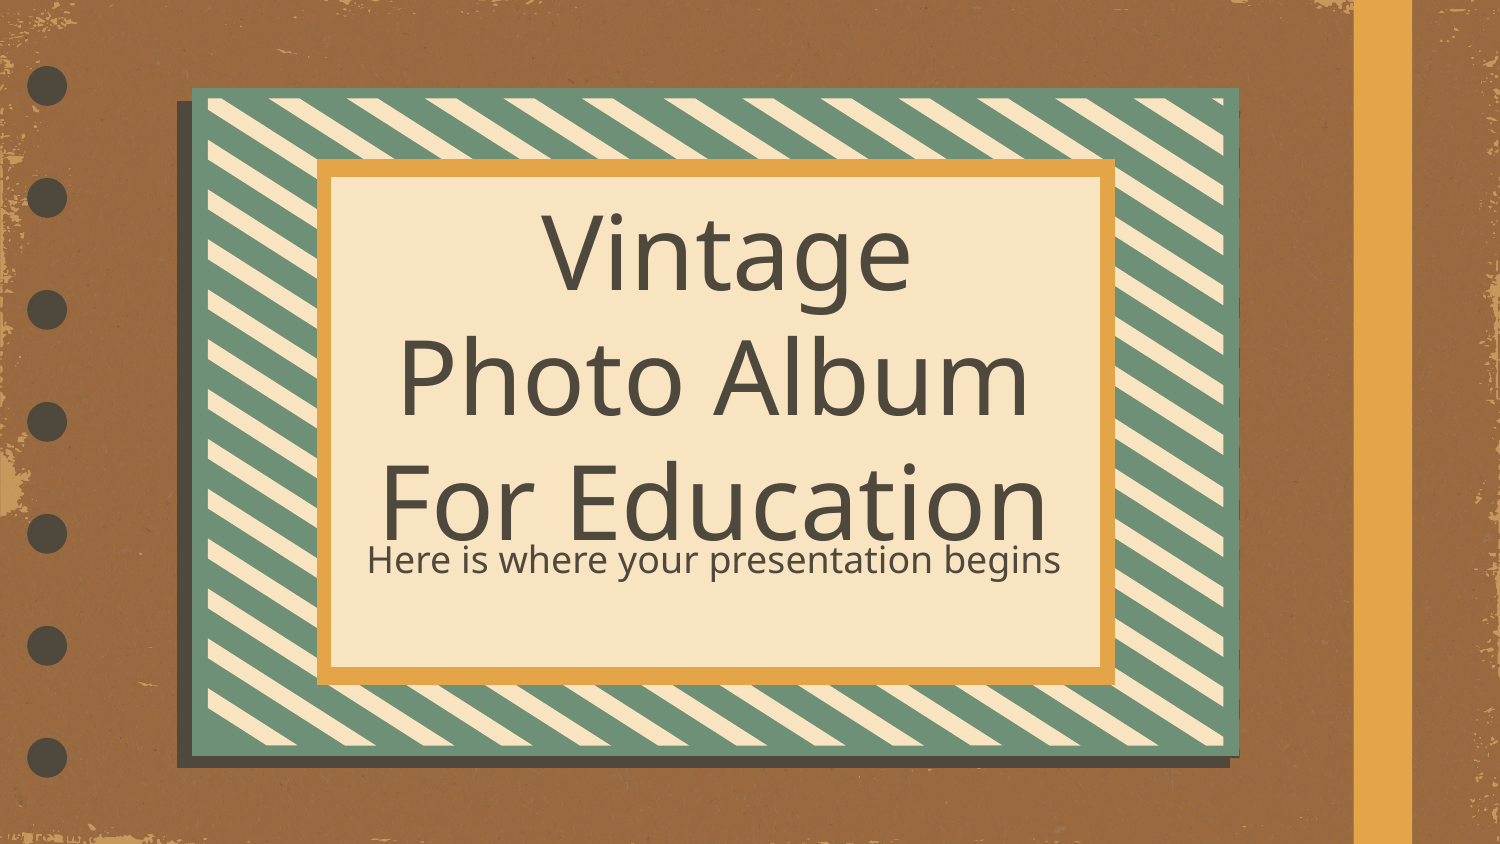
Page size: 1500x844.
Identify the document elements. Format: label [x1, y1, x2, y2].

text_box [177, 87, 1240, 769]
picture [0, 0, 1353, 844]
picture [1413, 0, 1500, 844]
